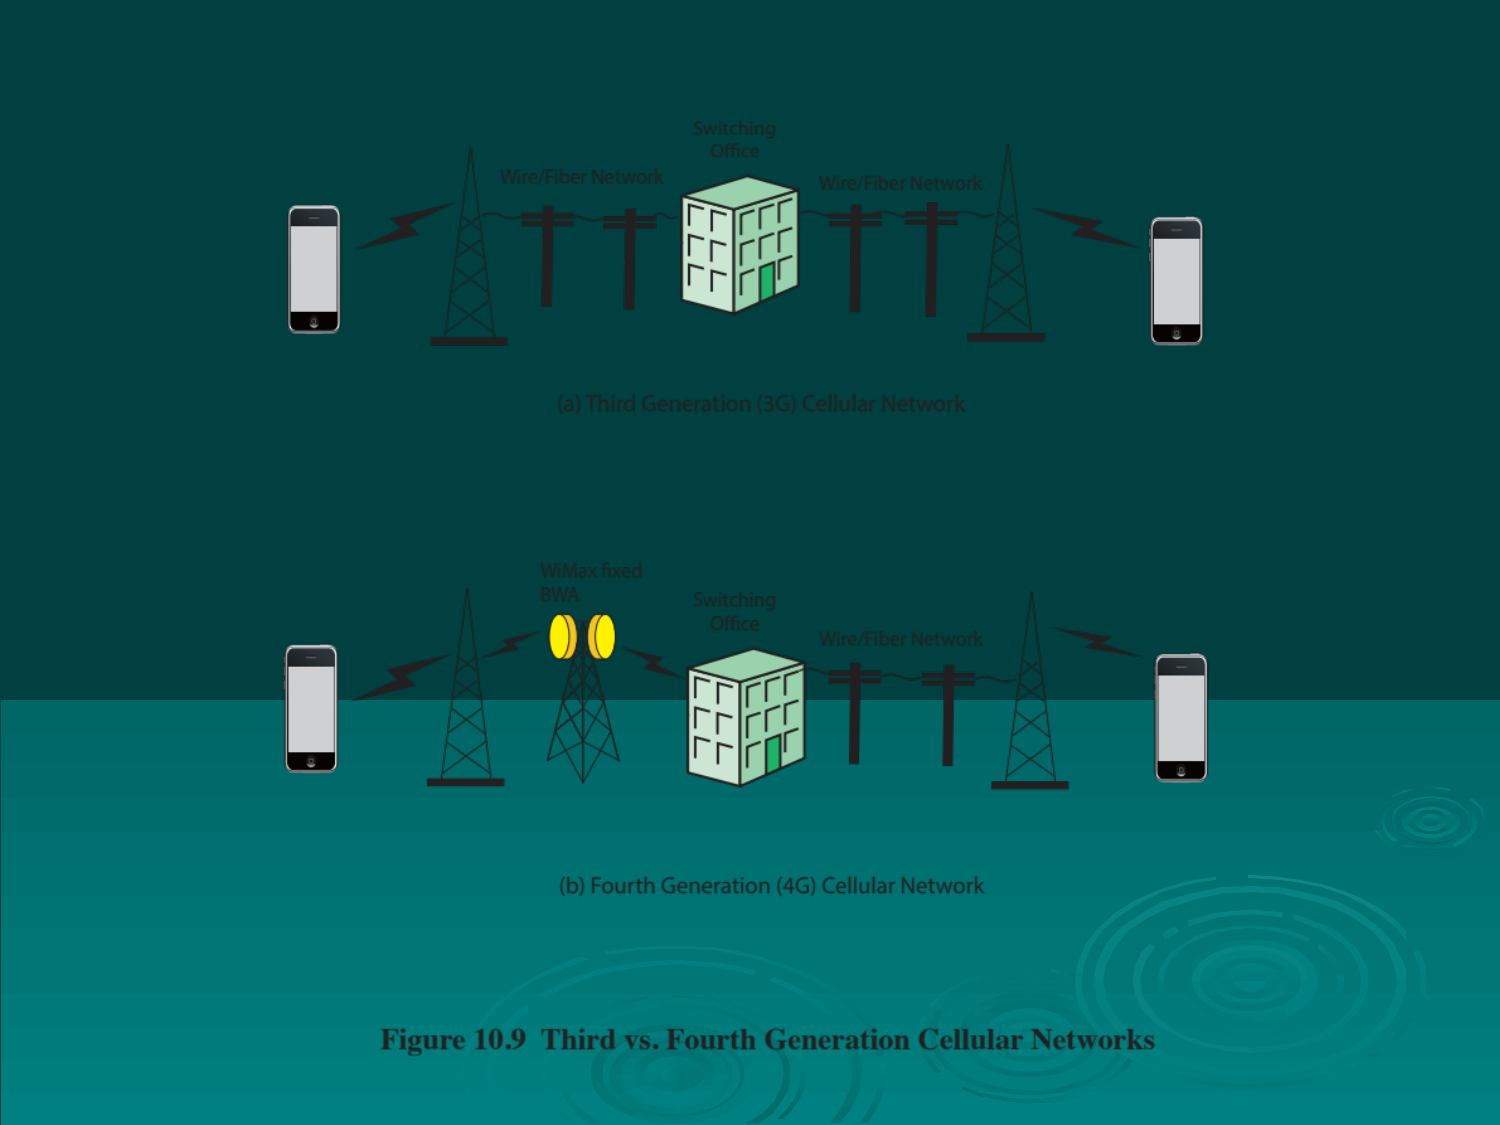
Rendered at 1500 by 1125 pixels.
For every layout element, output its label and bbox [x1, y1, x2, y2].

picture [218, 74, 1244, 1088]
